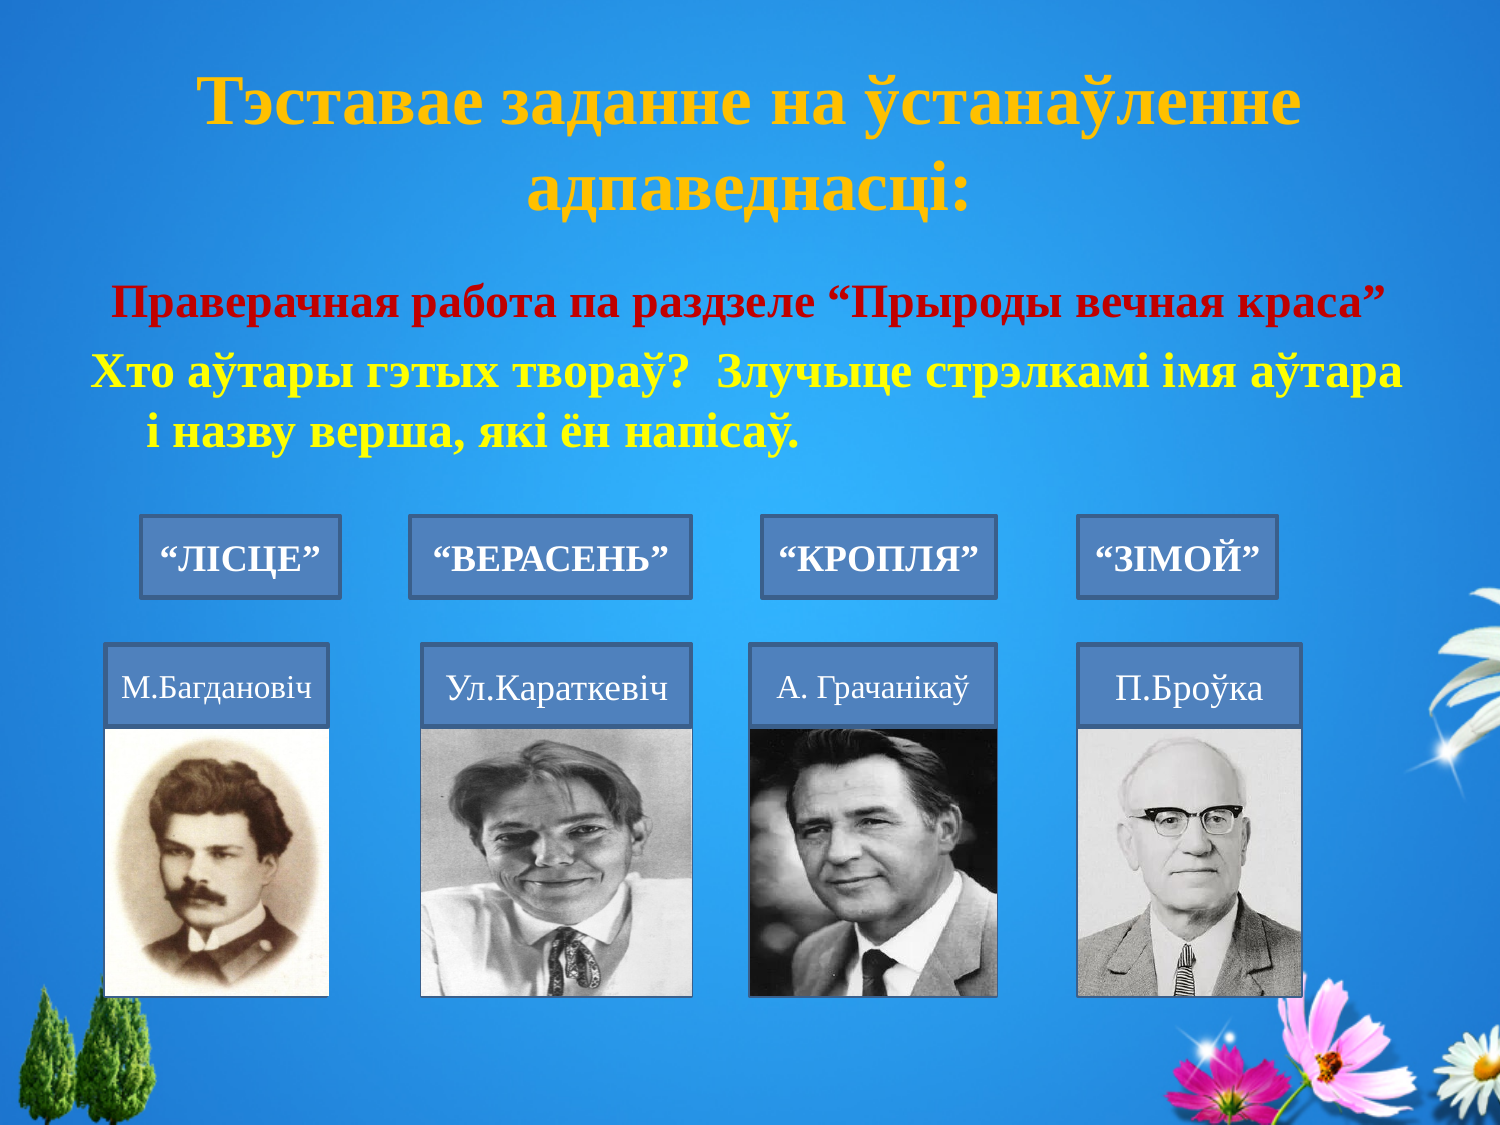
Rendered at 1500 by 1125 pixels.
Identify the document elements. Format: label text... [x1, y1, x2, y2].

text_box М.Багдановіч [103, 642, 330, 726]
text_box “ЗІМОЙ” [1076, 514, 1279, 600]
text_box А. Грачанікаў [748, 642, 998, 726]
text_box “КРОПЛЯ” [760, 514, 998, 600]
picture [0, 0, 1500, 1125]
text_box “ВЕРАСЕНЬ” [408, 514, 693, 600]
text_box П.Броўка [1076, 642, 1303, 726]
text_box “ЛІСЦЕ” [139, 514, 342, 600]
text_box Ул.Караткевіч [420, 642, 693, 726]
title Тэставае заданне на ўстанаўленне адпаведнасці: [75, 45, 1425, 233]
list Праверачная работа па раздзеле “Прыроды вечная краса” Хто аўтары гэтых твораў? Злучыце стрэлкамі імя аўтара і назву верша, які ён напісаў. [75, 262, 1425, 1005]
